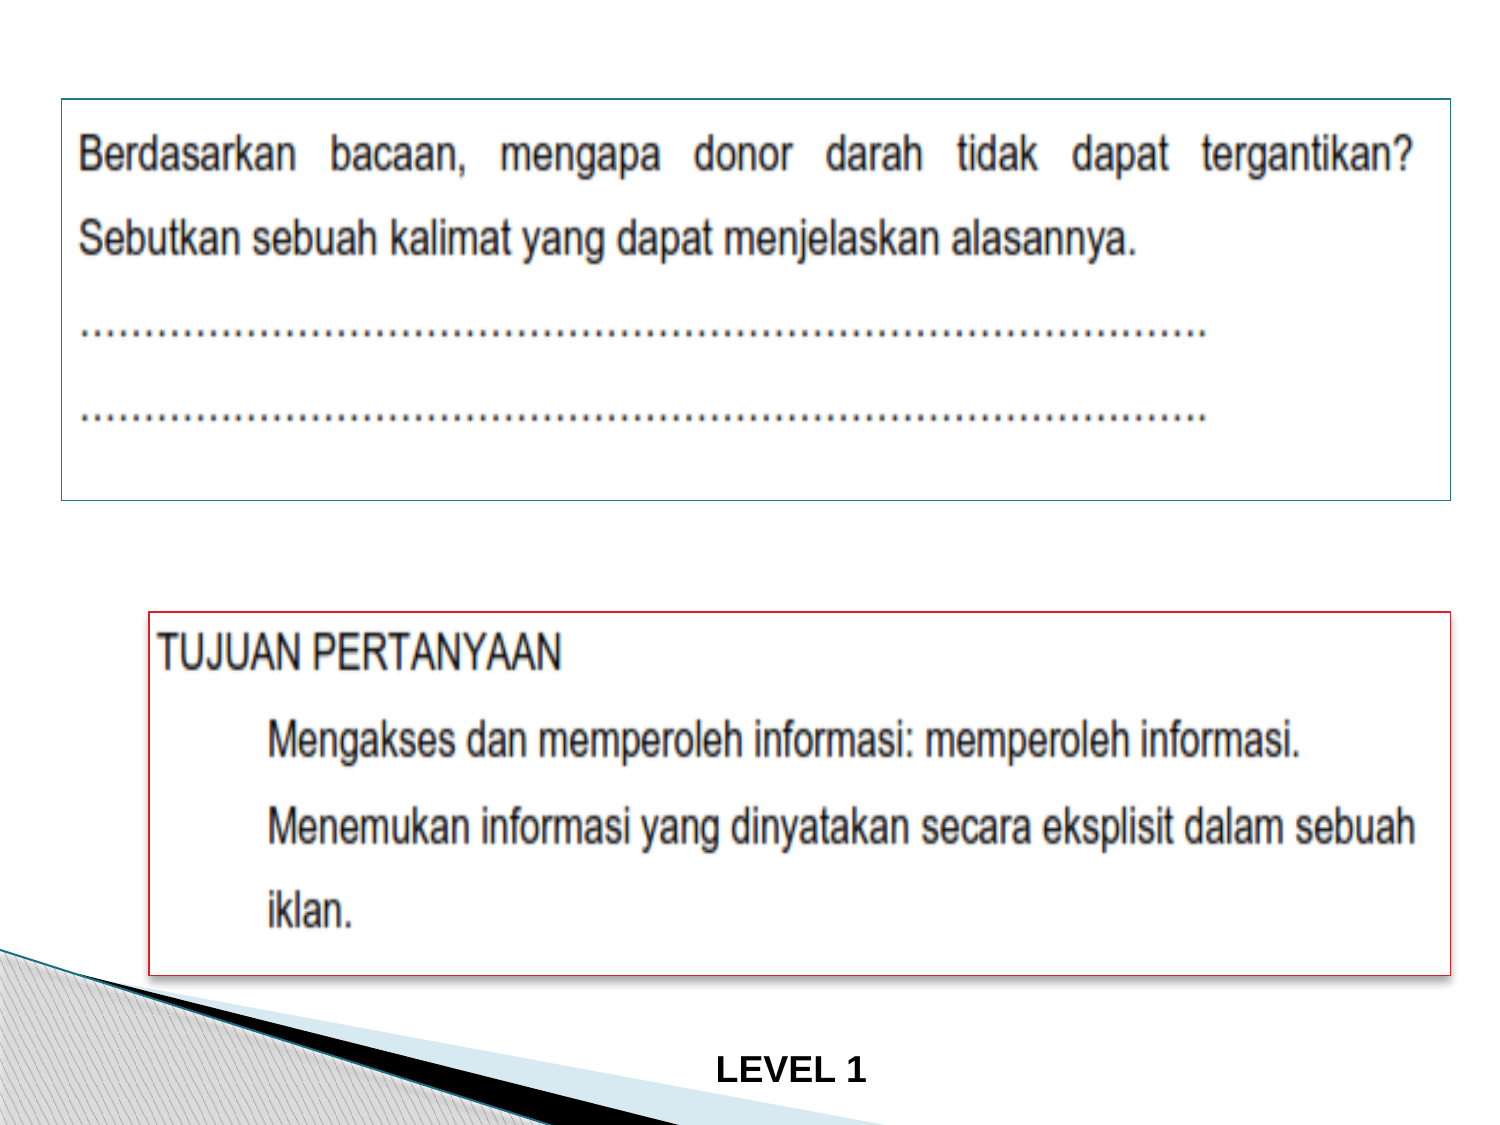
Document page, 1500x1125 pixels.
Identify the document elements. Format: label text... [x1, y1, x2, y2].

picture [149, 612, 1451, 976]
text_box LEVEL 1 [700, 1037, 883, 1098]
picture [62, 99, 1451, 501]
